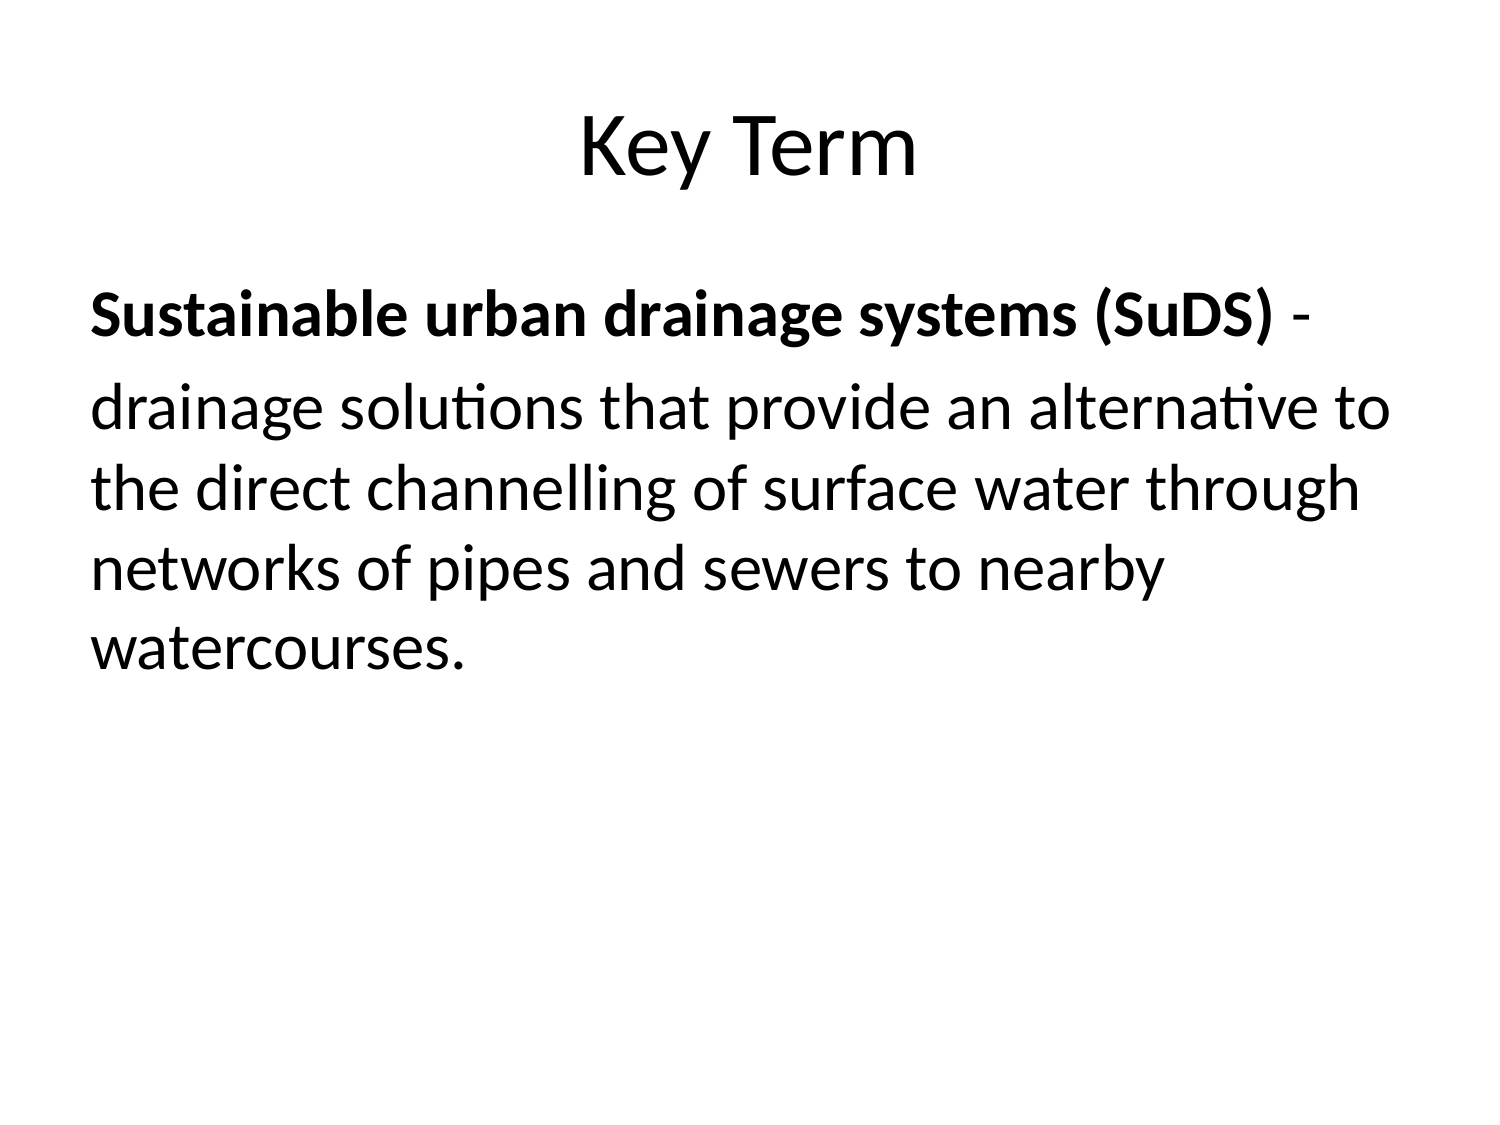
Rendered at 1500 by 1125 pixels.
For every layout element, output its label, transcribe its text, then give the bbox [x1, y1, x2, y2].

title Key Term [75, 45, 1425, 233]
list Sustainable urban drainage systems (SuDS) - drainage solutions that provide an alternative to the direct channelling of surface water through networks of pipes and sewers to nearby watercourses. [75, 262, 1425, 1005]
